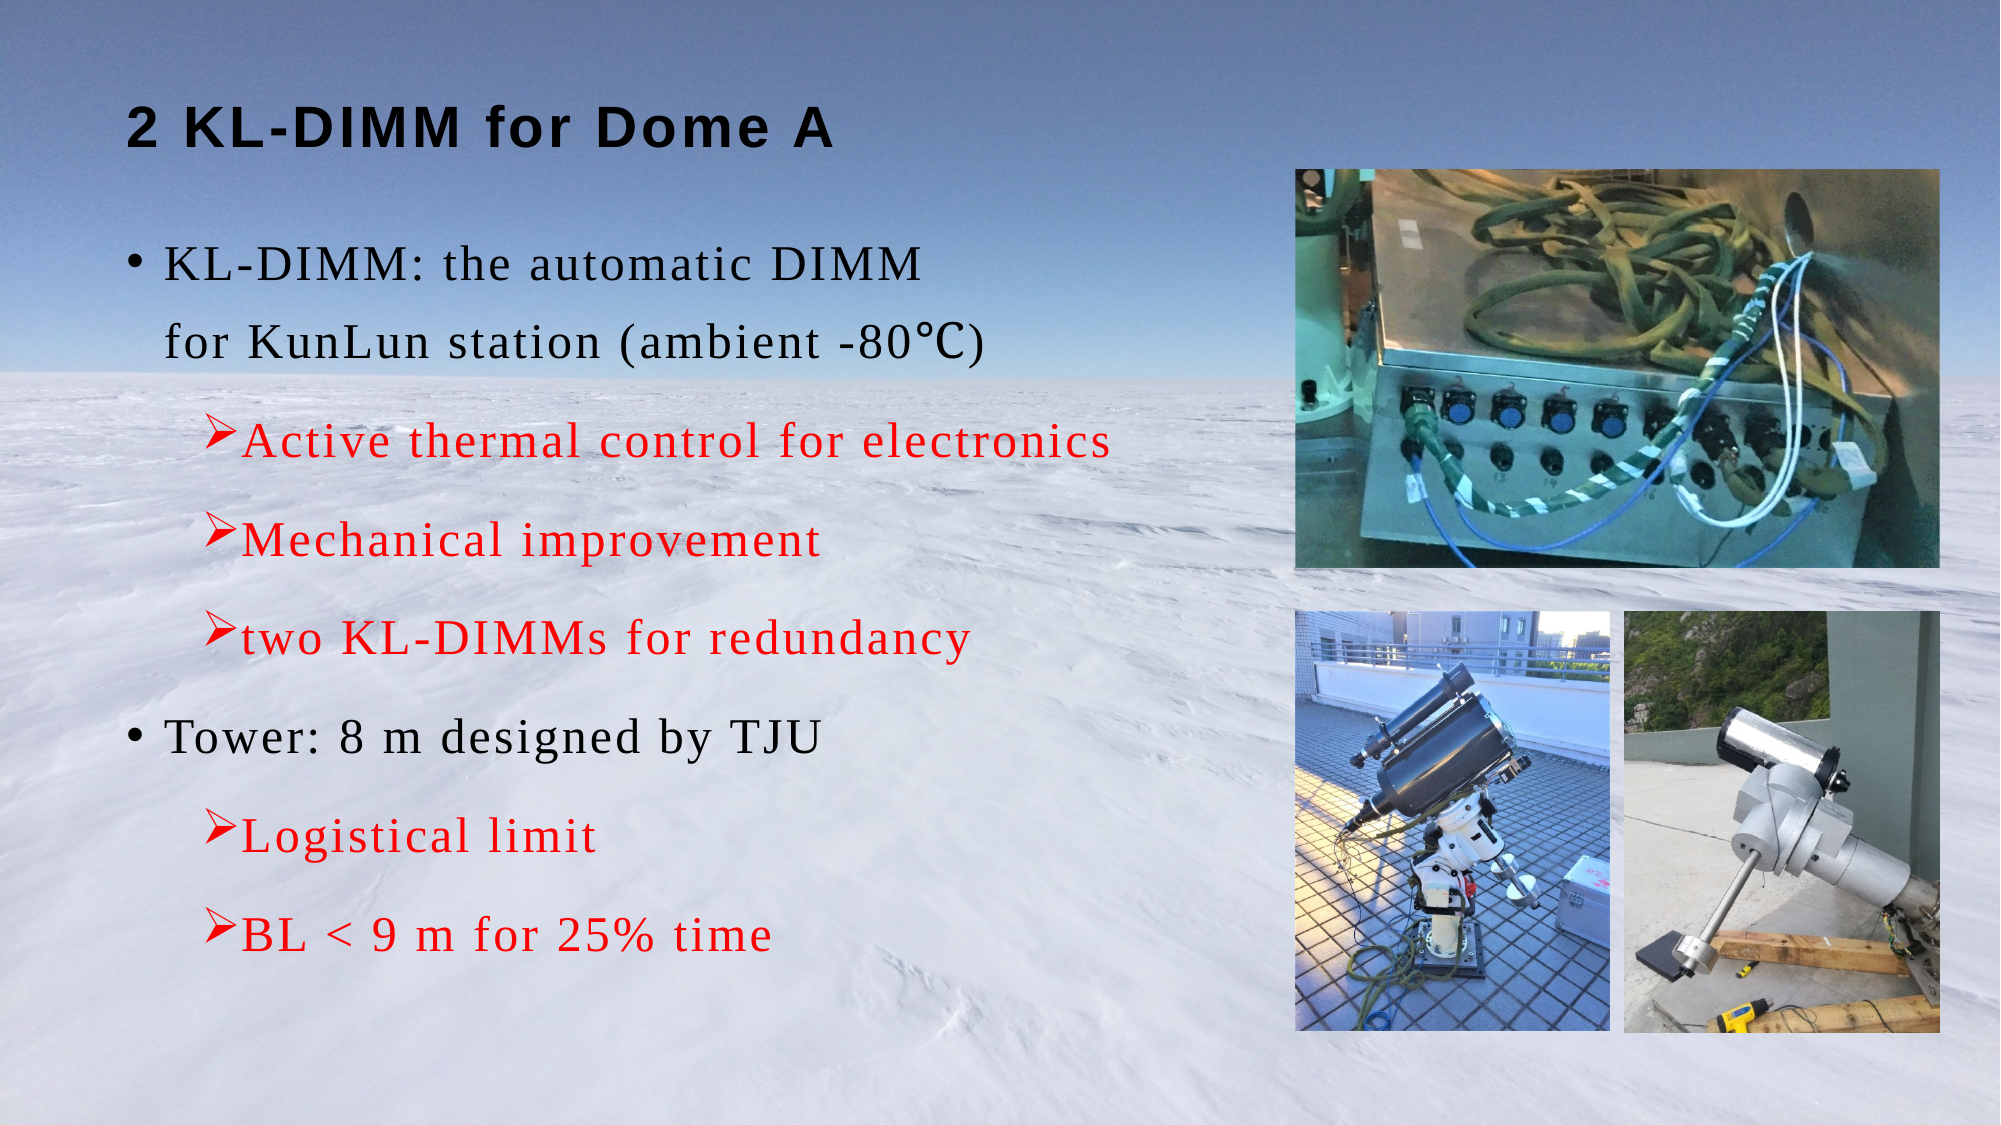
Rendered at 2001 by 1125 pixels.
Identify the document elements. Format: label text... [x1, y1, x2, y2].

picture [1295, 169, 1940, 568]
list KL-DIMM: the automatic DIMM for KunLun station (ambient -80℃) Active thermal control for electronics Mechanical improvement two KL-DIMMs for redundancy Tower: 8 m designed by TJU Logistical limit BL < 9 m for 25% time [109, 212, 1891, 1040]
title 2 KL-DIMM for Dome A [109, 70, 1891, 178]
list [1624, 611, 1940, 1033]
picture [1295, 611, 1610, 1031]
